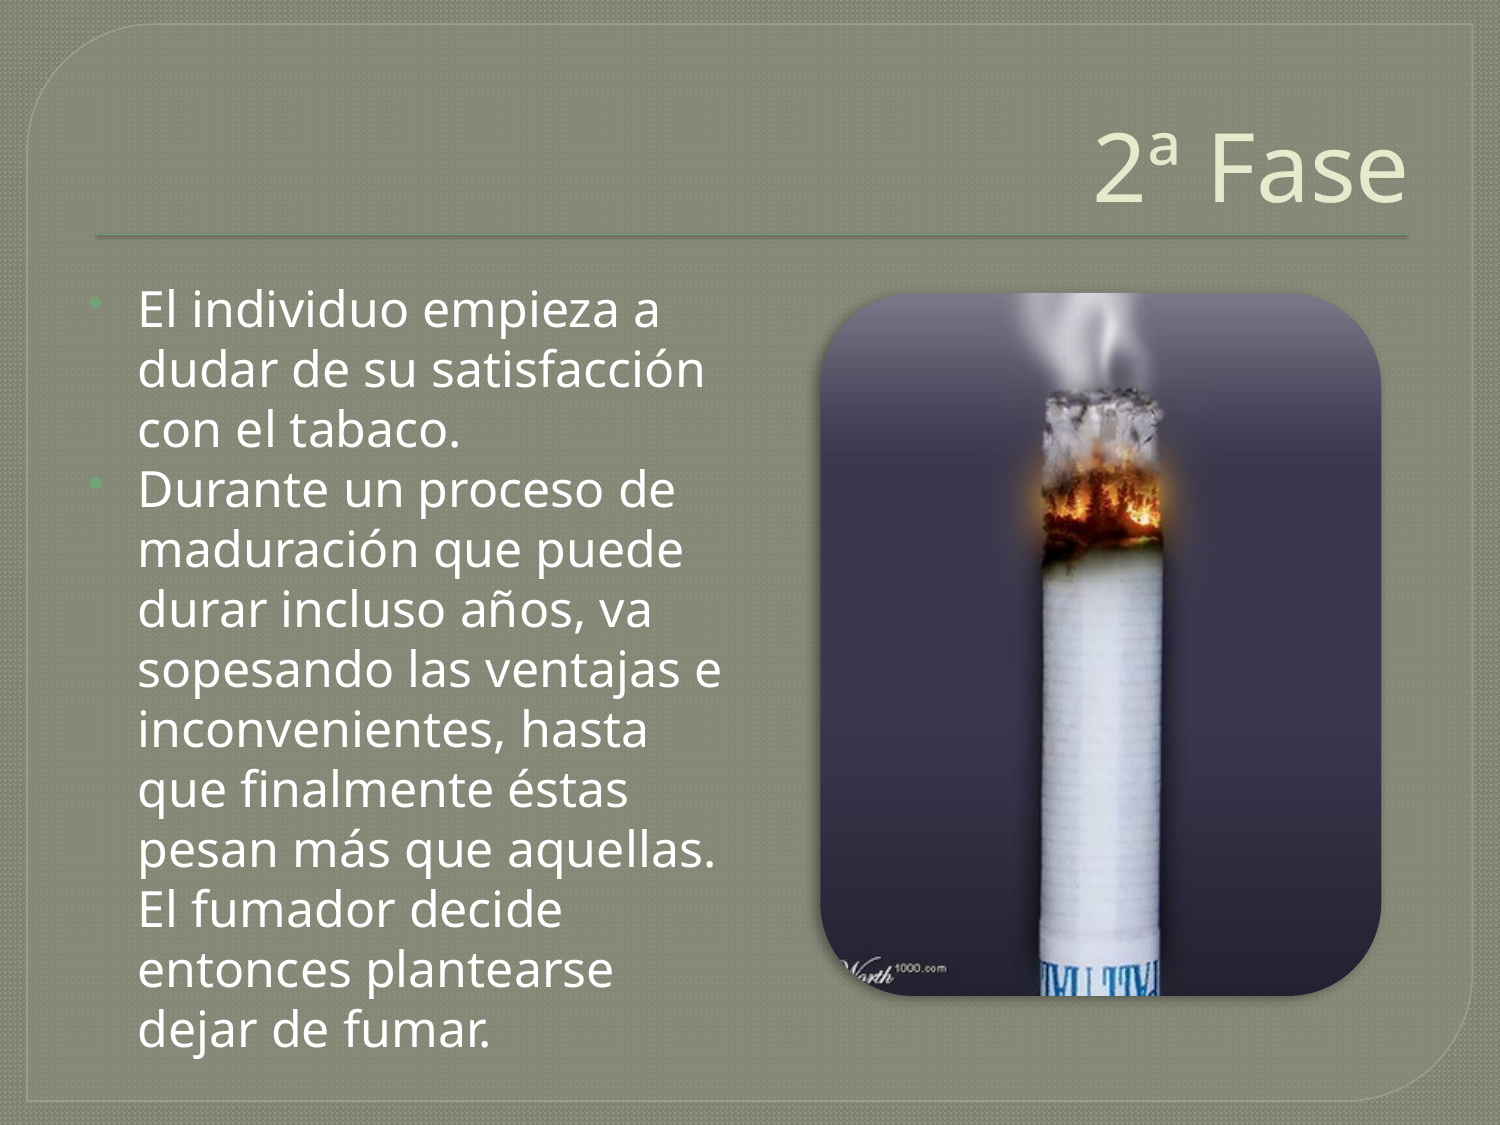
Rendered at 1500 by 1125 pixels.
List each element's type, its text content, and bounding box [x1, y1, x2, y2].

list El individuo empieza a dudar de su satisfacción con el tabaco. Durante un proceso de maduración que puede durar incluso años, va sopesando las ventajas e inconvenientes, hasta que finalmente éstas pesan más que aquellas. El fumador decide entonces plantearse dejar de fumar. [75, 270, 762, 1079]
title 2ª Fase [75, 41, 1425, 230]
picture [820, 292, 1382, 997]
